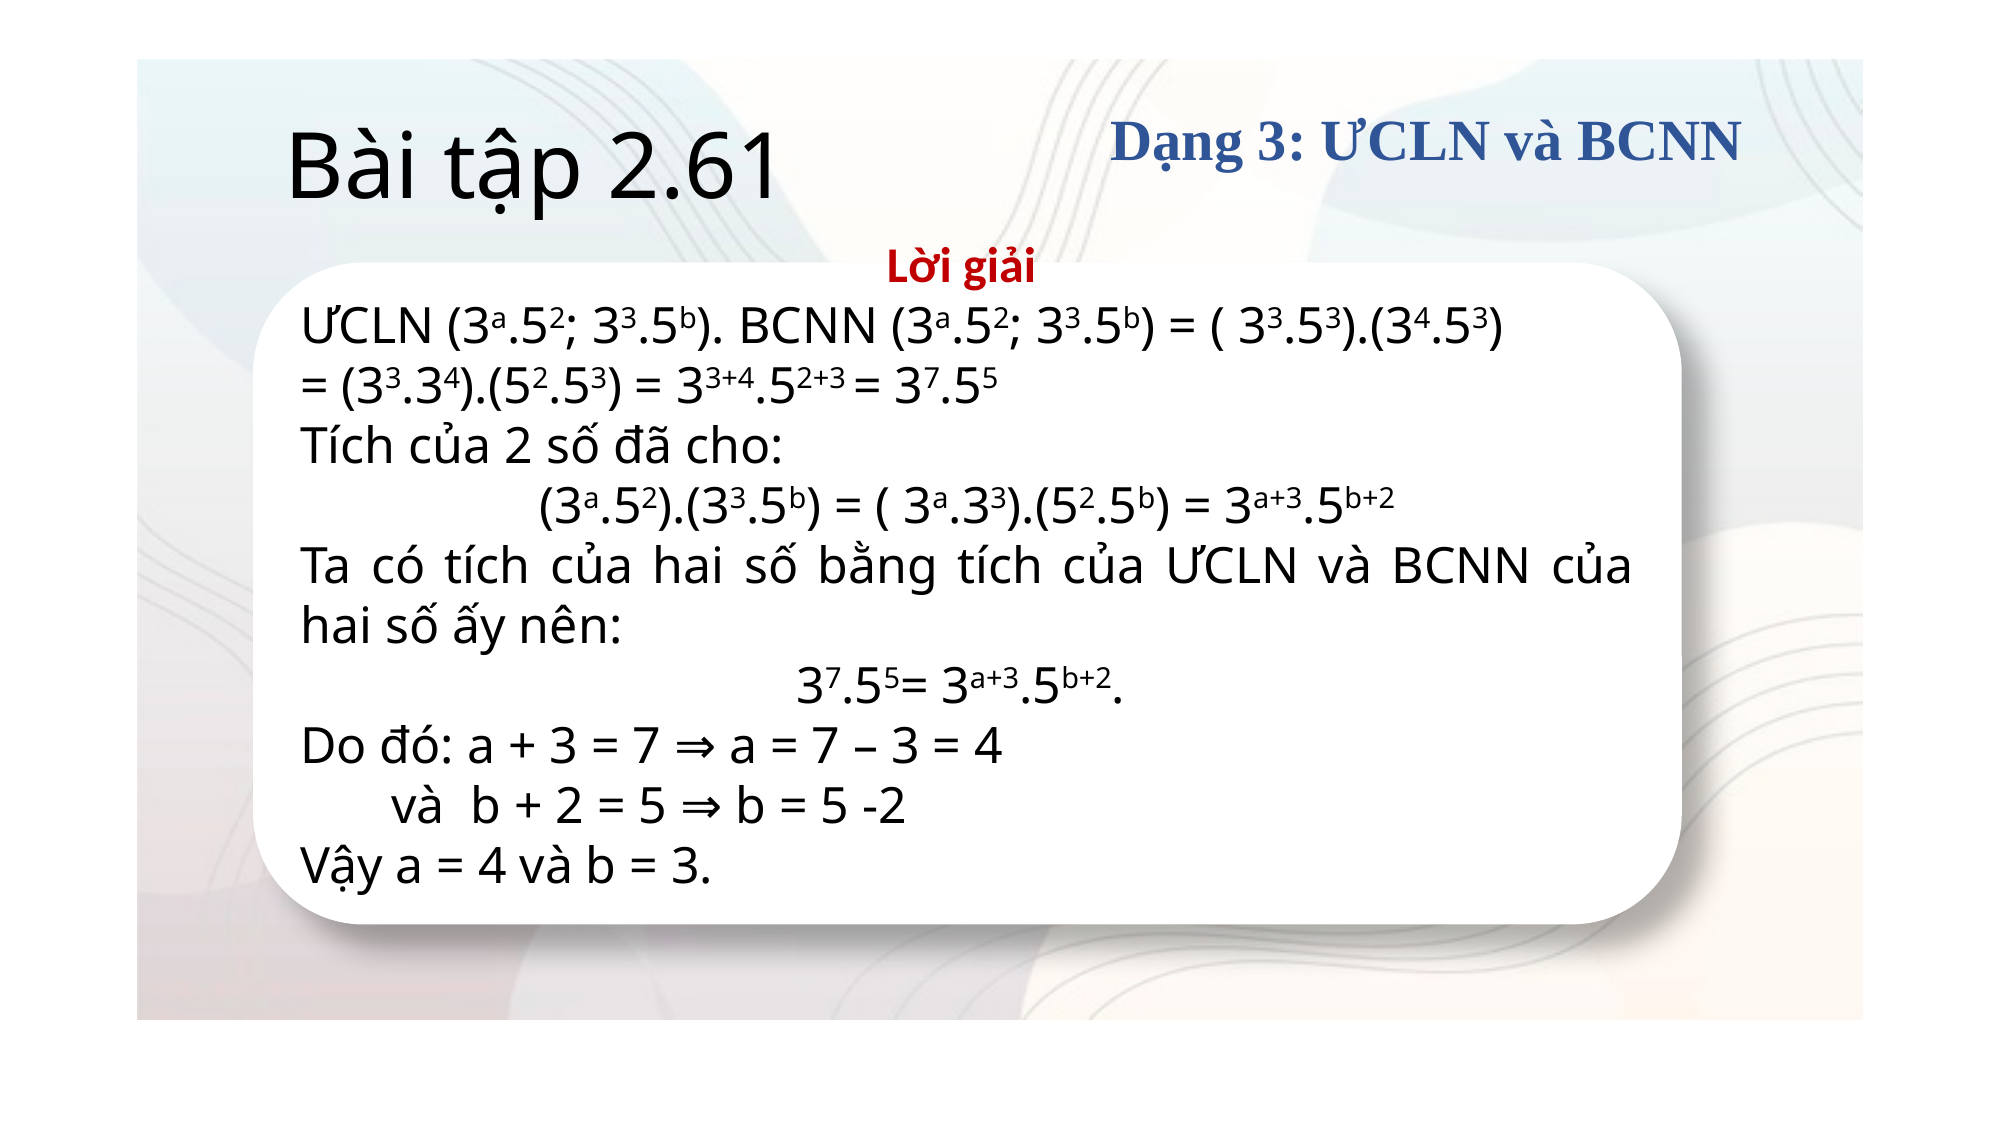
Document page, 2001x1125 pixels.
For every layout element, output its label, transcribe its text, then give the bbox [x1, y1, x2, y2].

text_box Lời giải [872, 224, 1063, 300]
picture [137, 59, 1863, 1020]
text_box Dạng 3: ƯCLN và BCNN [1095, 95, 1758, 180]
title Bài tập 2.61 [269, 59, 1863, 278]
list Biết hai số 3a.52 và 33.5b có ƯCLN là 33.52 và BCNN là 34.53. Tìm a và b. [289, 920, 1646, 1014]
text_box ƯCLN (3a.52; 33.5b). BCNN (3a.52; 33.5b) = ( 33.53).(34.53) = (33.34).(52.53) = 33+4.52+3 = 37.55 Tích của 2 số đã cho: (3a.52).(33.5b) = ( 3a.33).(52.5b) = 3a+3.5b+2 Ta có tích của hai số bằng tích của ƯCLN và BCNN của hai số ấy nên: 37.55= 3a+3.5b+2. Do đó: a + 3 = 7 ⇒ a = 7 – 3 = 4 và b + 2 = 5 ⇒ b = 5 -2 Vậy a = 4 và b = 3. [252, 261, 1683, 926]
